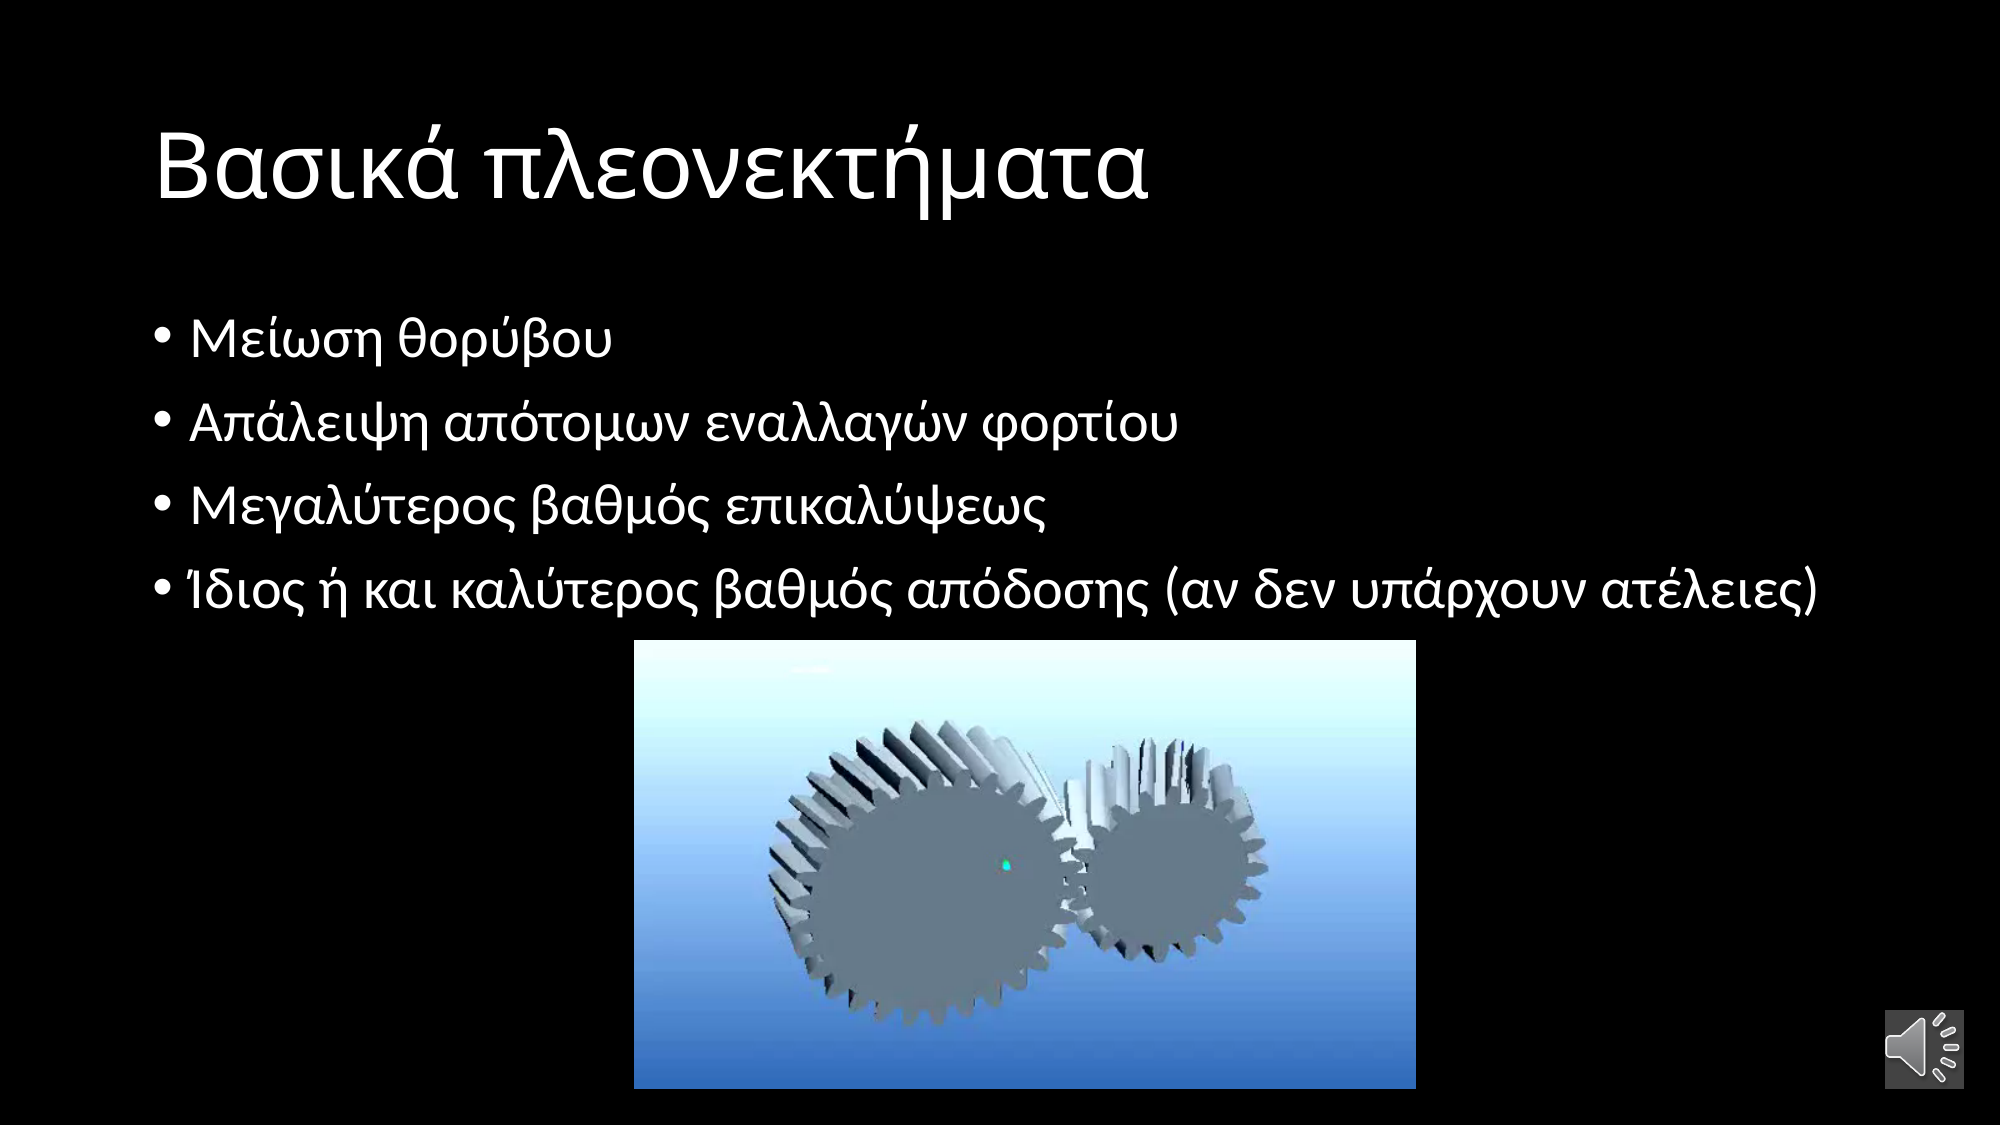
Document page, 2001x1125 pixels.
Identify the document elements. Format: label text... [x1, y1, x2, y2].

list Μείωση θορύβου Απάλειψη απότομων εναλλαγών φορτίου Μεγαλύτερος βαθμός επικαλύψεως Ίδιος ή και καλύτερος βαθμός απόδοσης (αν δεν υπάρχουν ατέλειες) [137, 299, 1863, 1014]
title Βασικά πλεονεκτήματα [137, 59, 1863, 278]
picture [1884, 1009, 1965, 1090]
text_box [633, 639, 1417, 1090]
